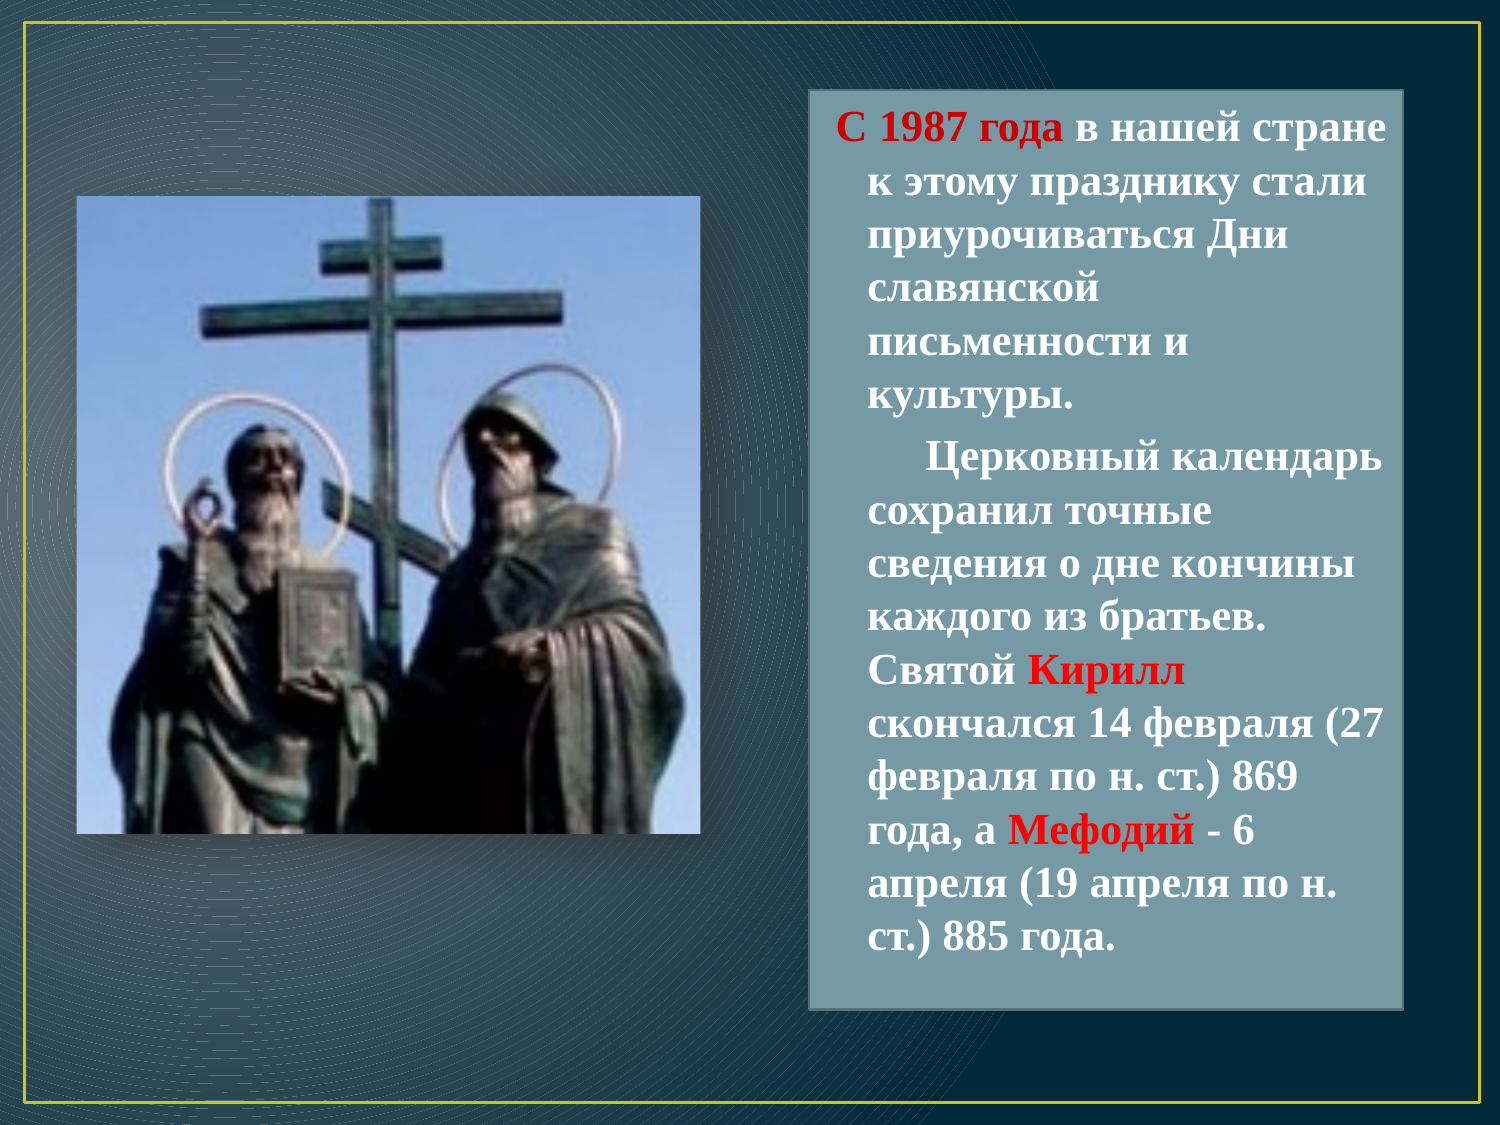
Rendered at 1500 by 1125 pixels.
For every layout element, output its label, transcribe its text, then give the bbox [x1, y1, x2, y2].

picture [76, 196, 701, 835]
list С 1987 года в нашей стране к этому празднику стали приурочиваться Дни славянской письменности и культуры. Церковный календарь сохранил точные сведения о дне кончины каждого из братьев. Святой Кирилл скончался 14 февраля (27 февраля по н. ст.) 869 года, а Мефодий - 6 апреля (19 апреля по н. ст.) 885 года. [808, 89, 1404, 1011]
